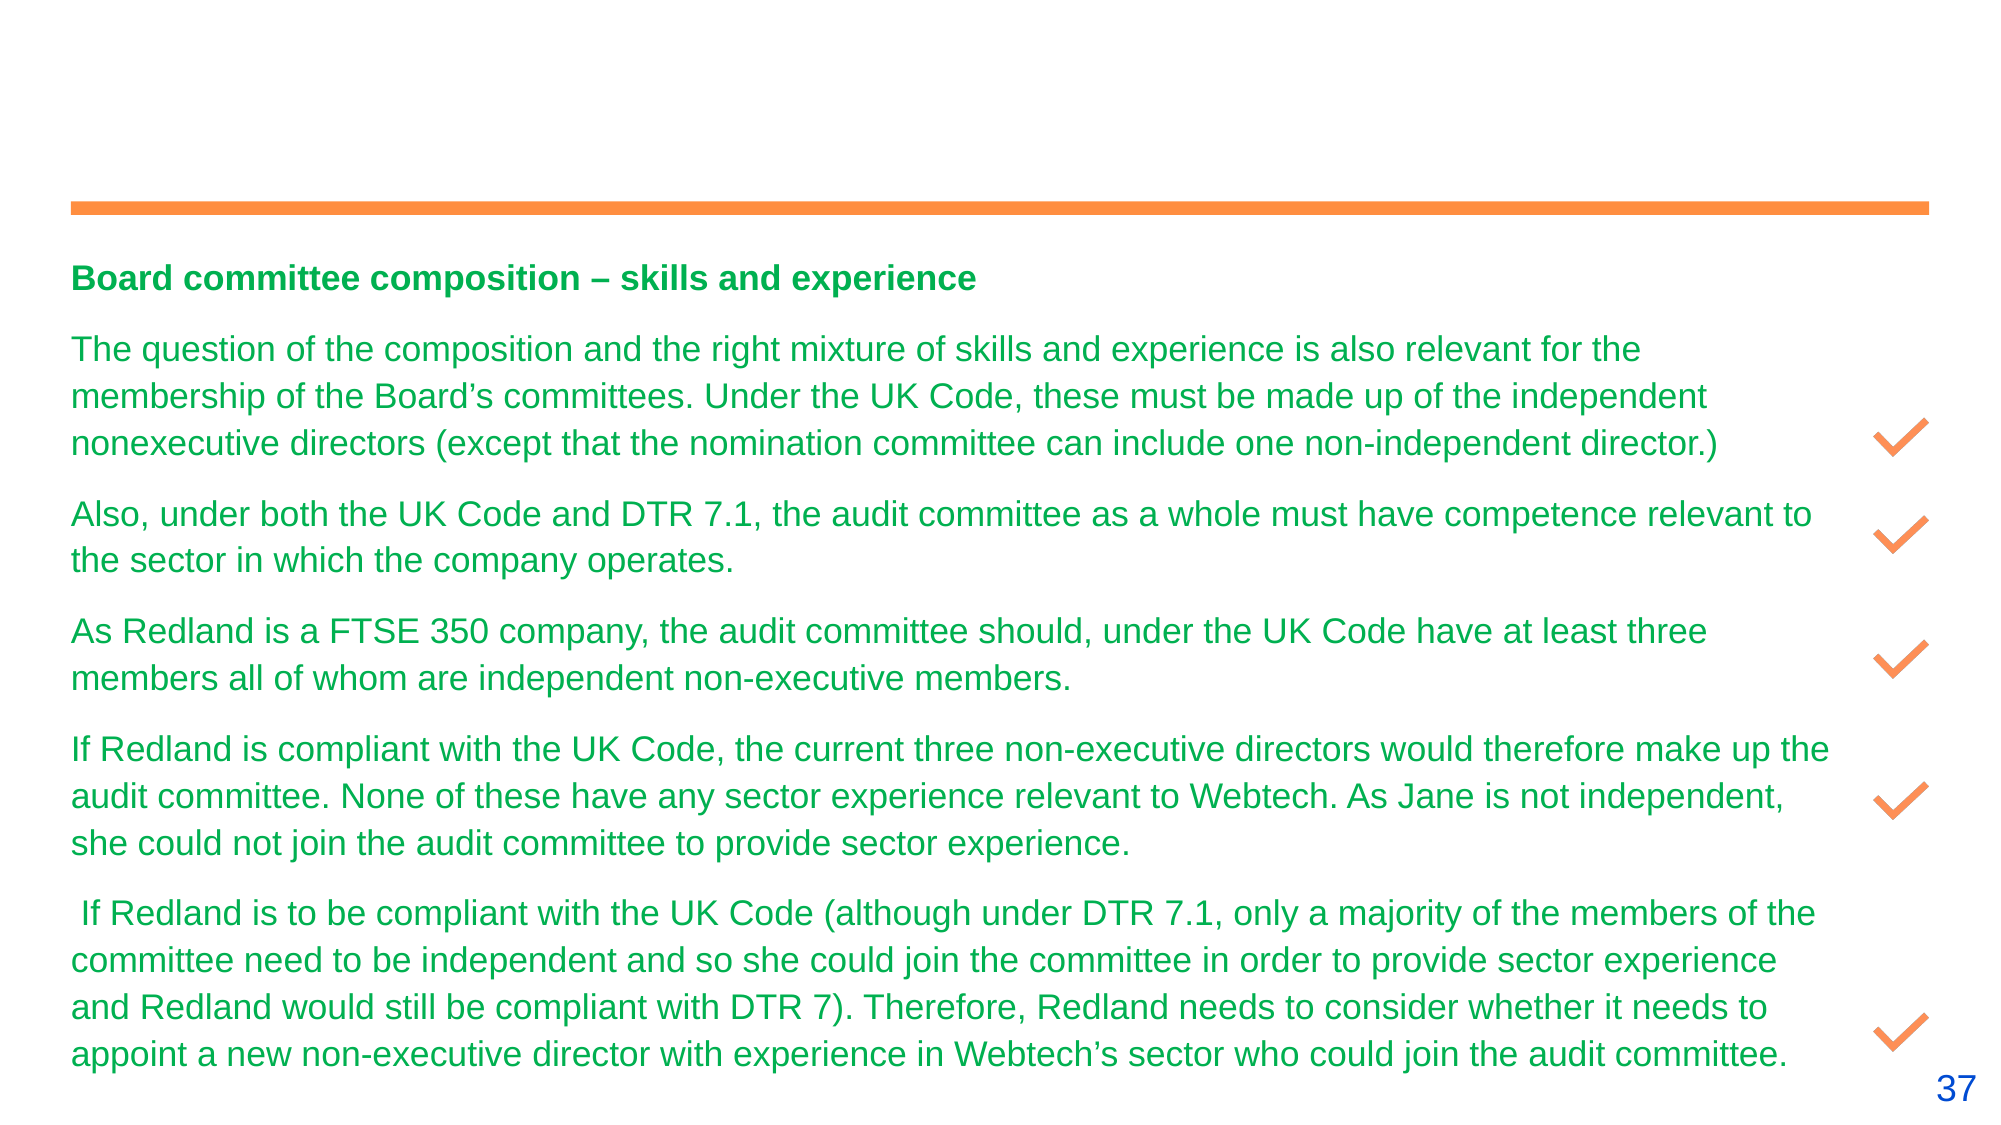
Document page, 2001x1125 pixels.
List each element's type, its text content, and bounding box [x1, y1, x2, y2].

picture [1872, 630, 1930, 688]
picture [1872, 1003, 1930, 1061]
picture [1872, 506, 1930, 563]
list Board committee composition – skills and experience The question of the composition and the right mixture of skills and experience is also relevant for the membership of the Board’s committees. Under the UK Code, these must be made up of the independent nonexecutive directors (except that the nomination committee can include one non-independent director.) Also, under both the UK Code and DTR 7.1, the audit committee as a whole must have competence relevant to the sector in which the company operates. As Redland is a FTSE 350 company, the audit committee should, under the UK Code have at least three members all of whom are independent non-executive members. If Redland is compliant with the UK Code, the current three non-executive directors would therefore make up the audit committee. None of these have any sector experience relevant to Webtech. As Jane is not independent, she could not join the audit committee to provide sector experience. If Redland is to be compliant with the UK Code (although under DTR 7.1, only a majority of the members of the committee need to be independent and so she could join the committee in order to provide sector experience and Redland would still be compliant with DTR 7). Therefore, Redland needs to consider whether it needs to appoint a new non-executive director with experience in Webtech’s sector who could join the audit committee. [70, 250, 1842, 1099]
picture [1872, 408, 1930, 466]
picture [1872, 771, 1930, 829]
